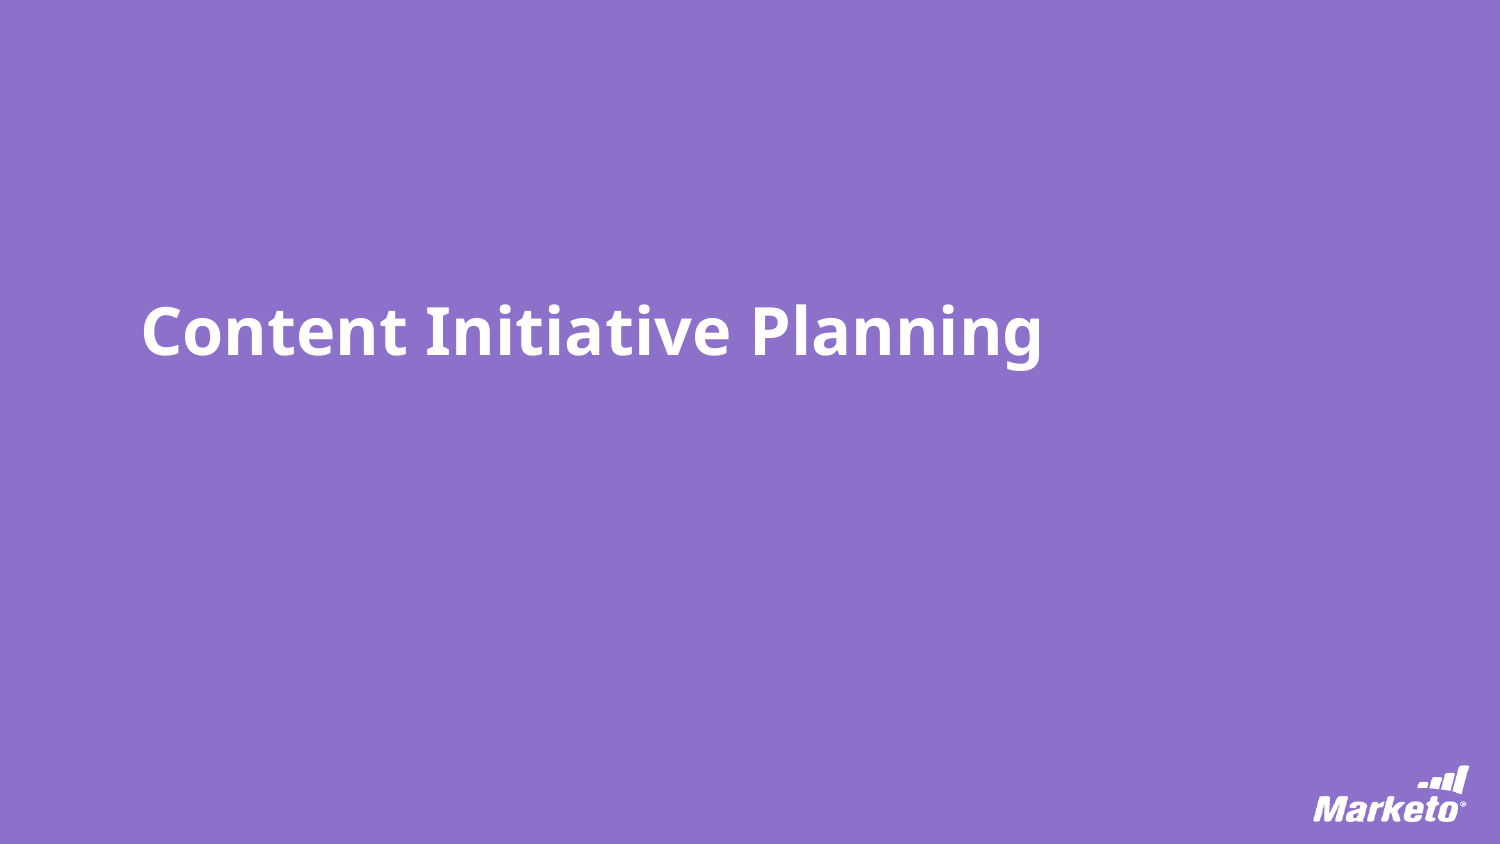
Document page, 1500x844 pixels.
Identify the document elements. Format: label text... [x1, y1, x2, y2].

picture [1304, 758, 1476, 830]
title Content Initiative Planning [125, 281, 1388, 357]
